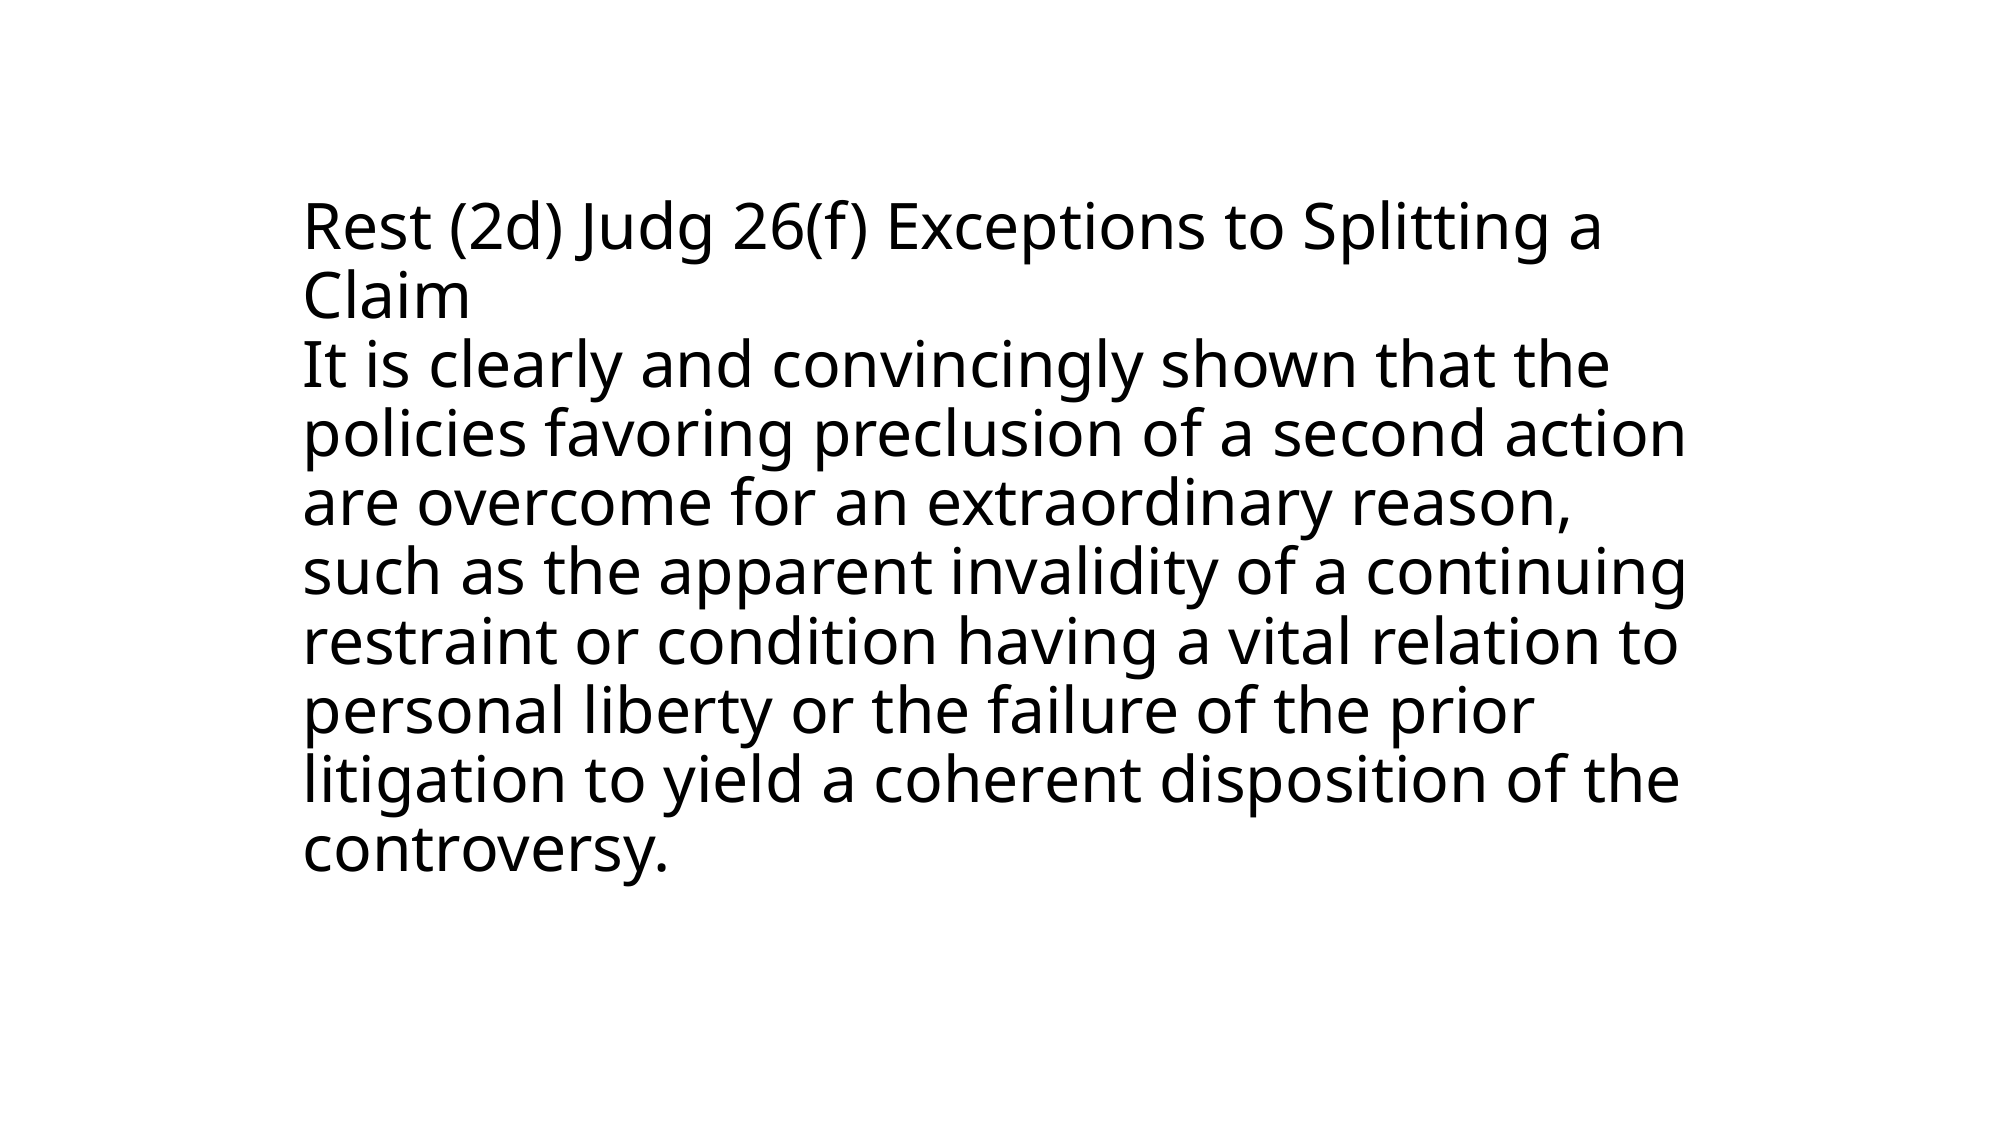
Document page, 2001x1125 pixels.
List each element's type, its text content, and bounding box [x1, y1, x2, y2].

title Rest (2d) Judg 26(f) Exceptions to Splitting a Claim It is clearly and convincingly shown that the policies favoring preclusion of a second action are overcome for an extraordinary reason, such as the apparent invalidity of a continuing restraint or condition having a vital relation to personal liberty or the failure of the prior litigation to yield a coherent disposition of the controversy. [288, 185, 1725, 971]
